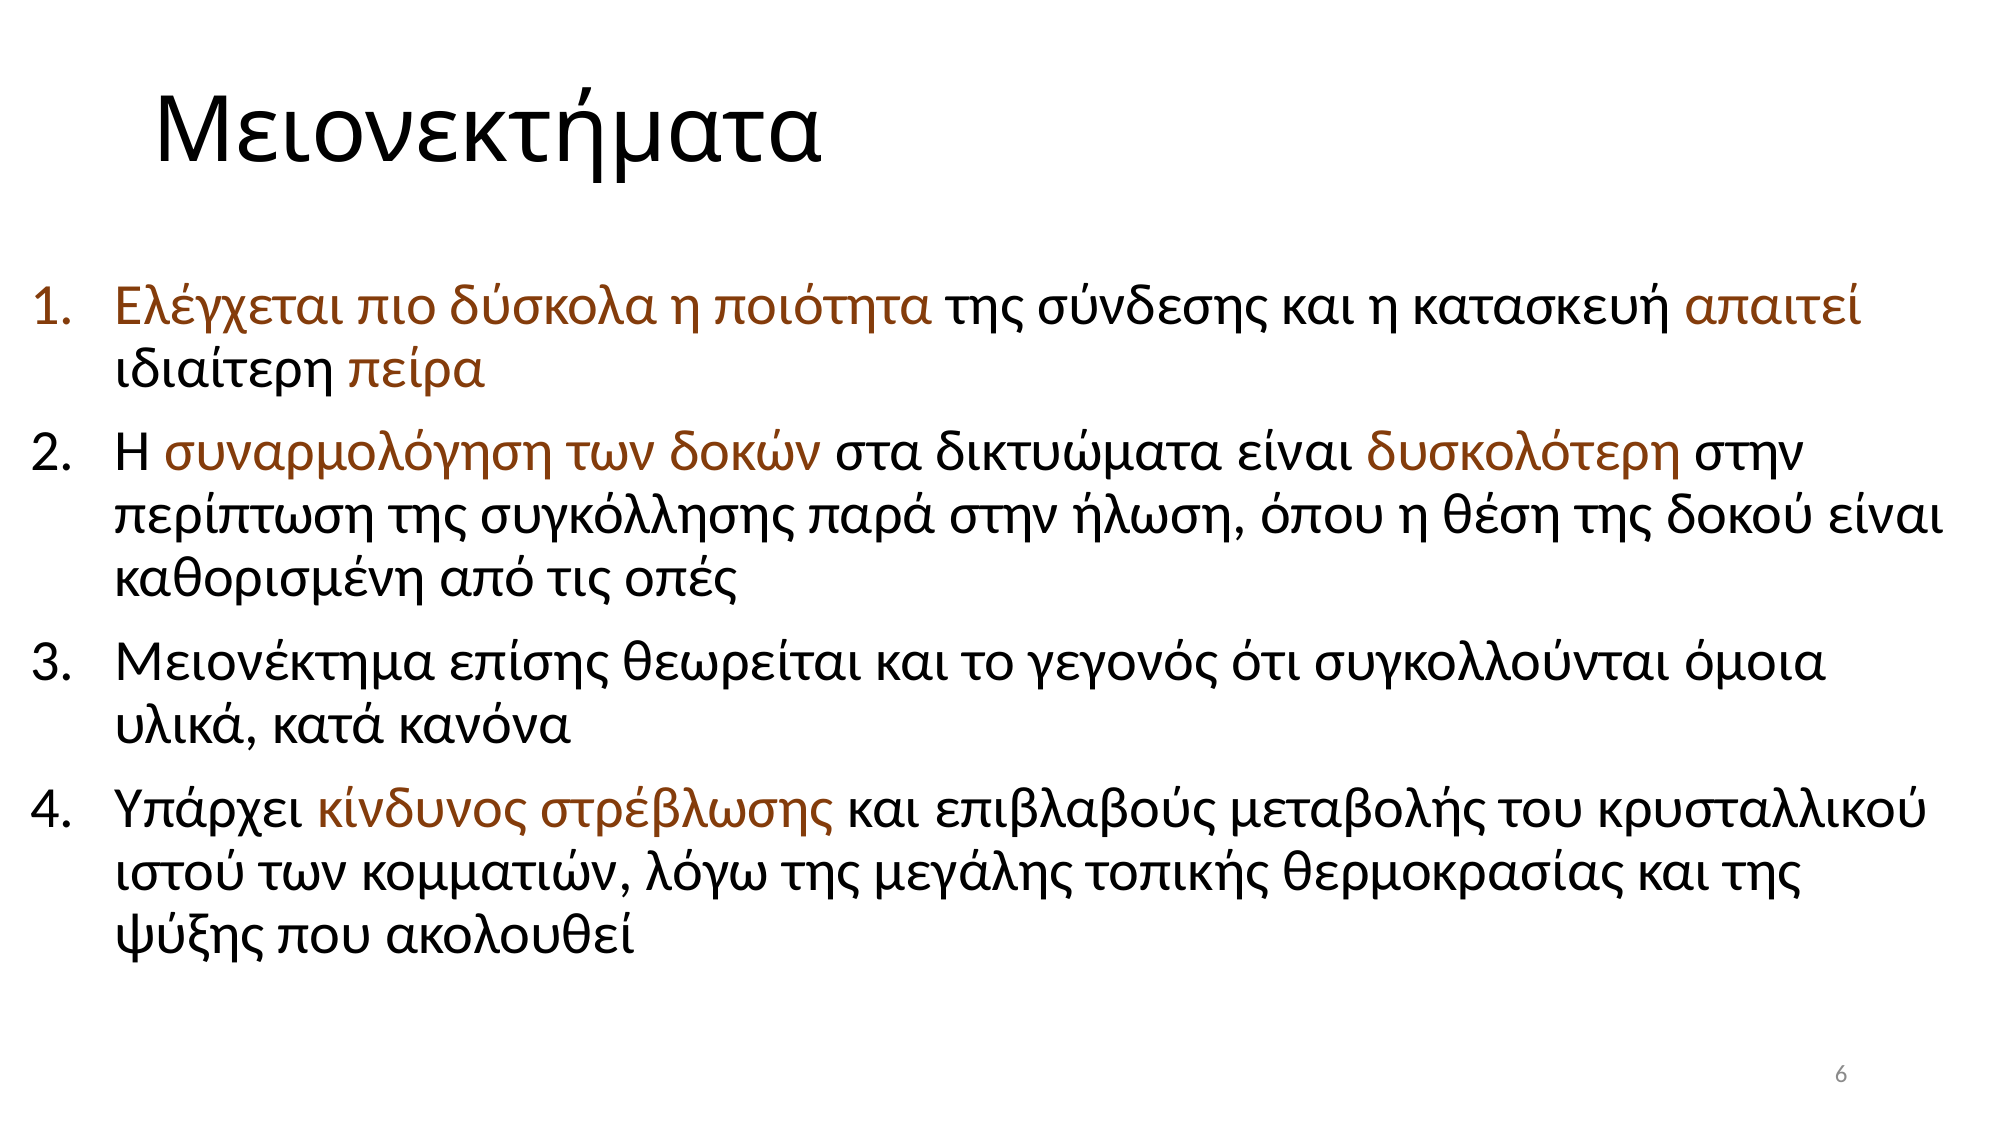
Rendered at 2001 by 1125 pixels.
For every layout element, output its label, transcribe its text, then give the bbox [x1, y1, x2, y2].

slide_number 6 [1412, 1042, 1863, 1103]
list Ελέγχεται πιο δύσκολα η ποιότητα της σύνδεσης και η κατασκευή απαιτεί ιδιαίτερη πείρα H συναρμολόγηση των δοκών στα δικτυώματα είναι δυσκολότερη στην περίπτωση της συγκόλλησης παρά στην ήλωση, όπου η θέση της δοκού είναι καθορισμένη από τις οπές Μειονέκτημα επίσης θεωρείται και το γεγονός ότι συγκολλούνται όμοια υλικά, κατά κανόνα Υπάρχει κίνδυνος στρέβλωσης και επιβλαβούς μεταβολής του κρυσταλλικού ιστού των κομματιών, λόγω της μεγάλης τοπικής θερμοκρασίας και της ψύξης που ακολουθεί [15, 266, 1964, 1066]
title Μειονεκτήματα [137, 59, 1863, 204]
